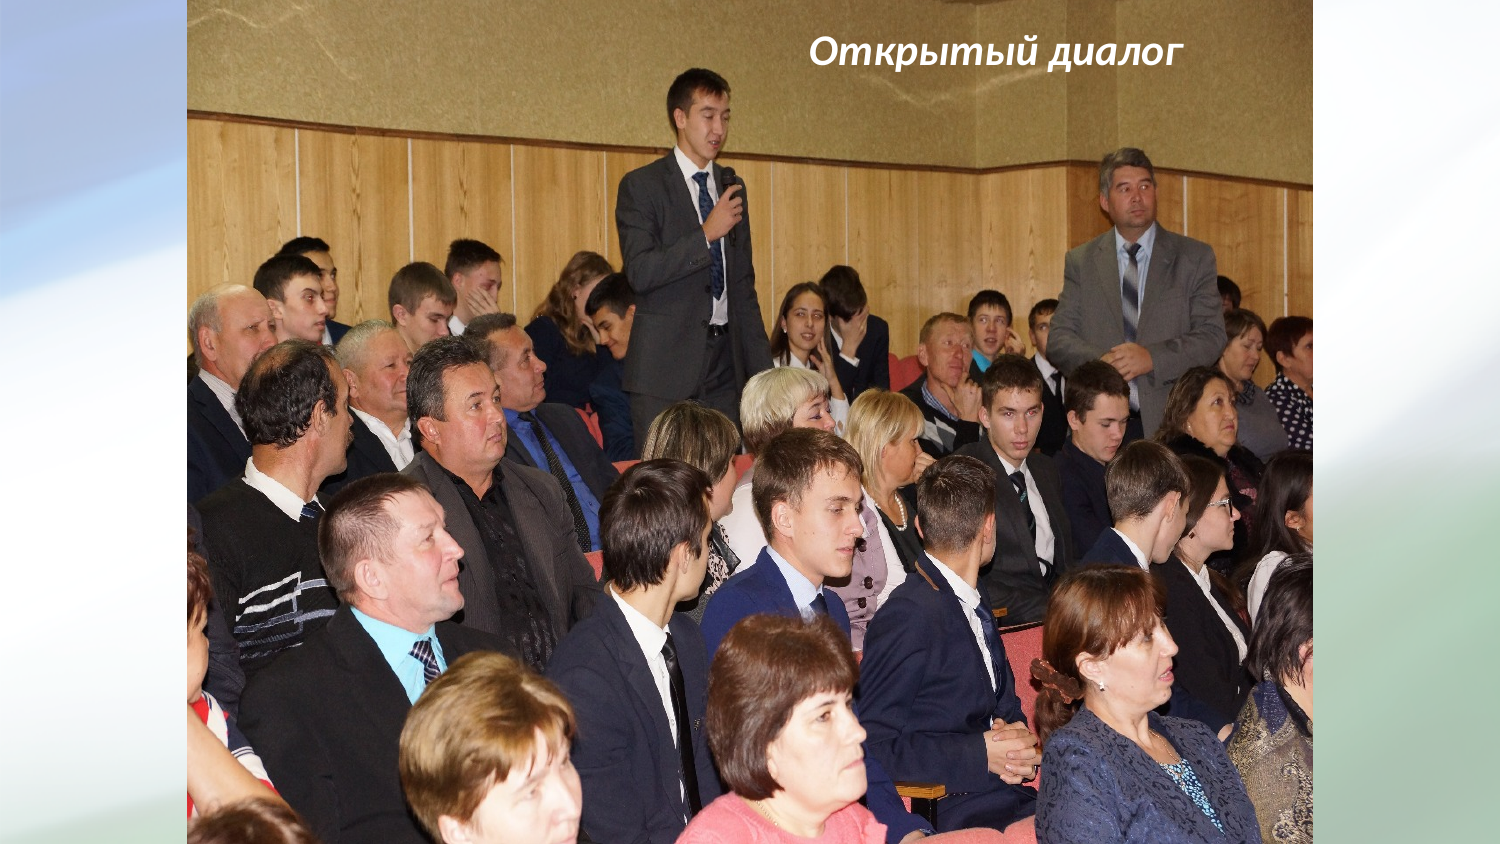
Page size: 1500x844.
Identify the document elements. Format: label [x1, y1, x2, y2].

picture [1313, 0, 1500, 844]
list [187, 0, 1313, 844]
picture [0, 0, 187, 844]
